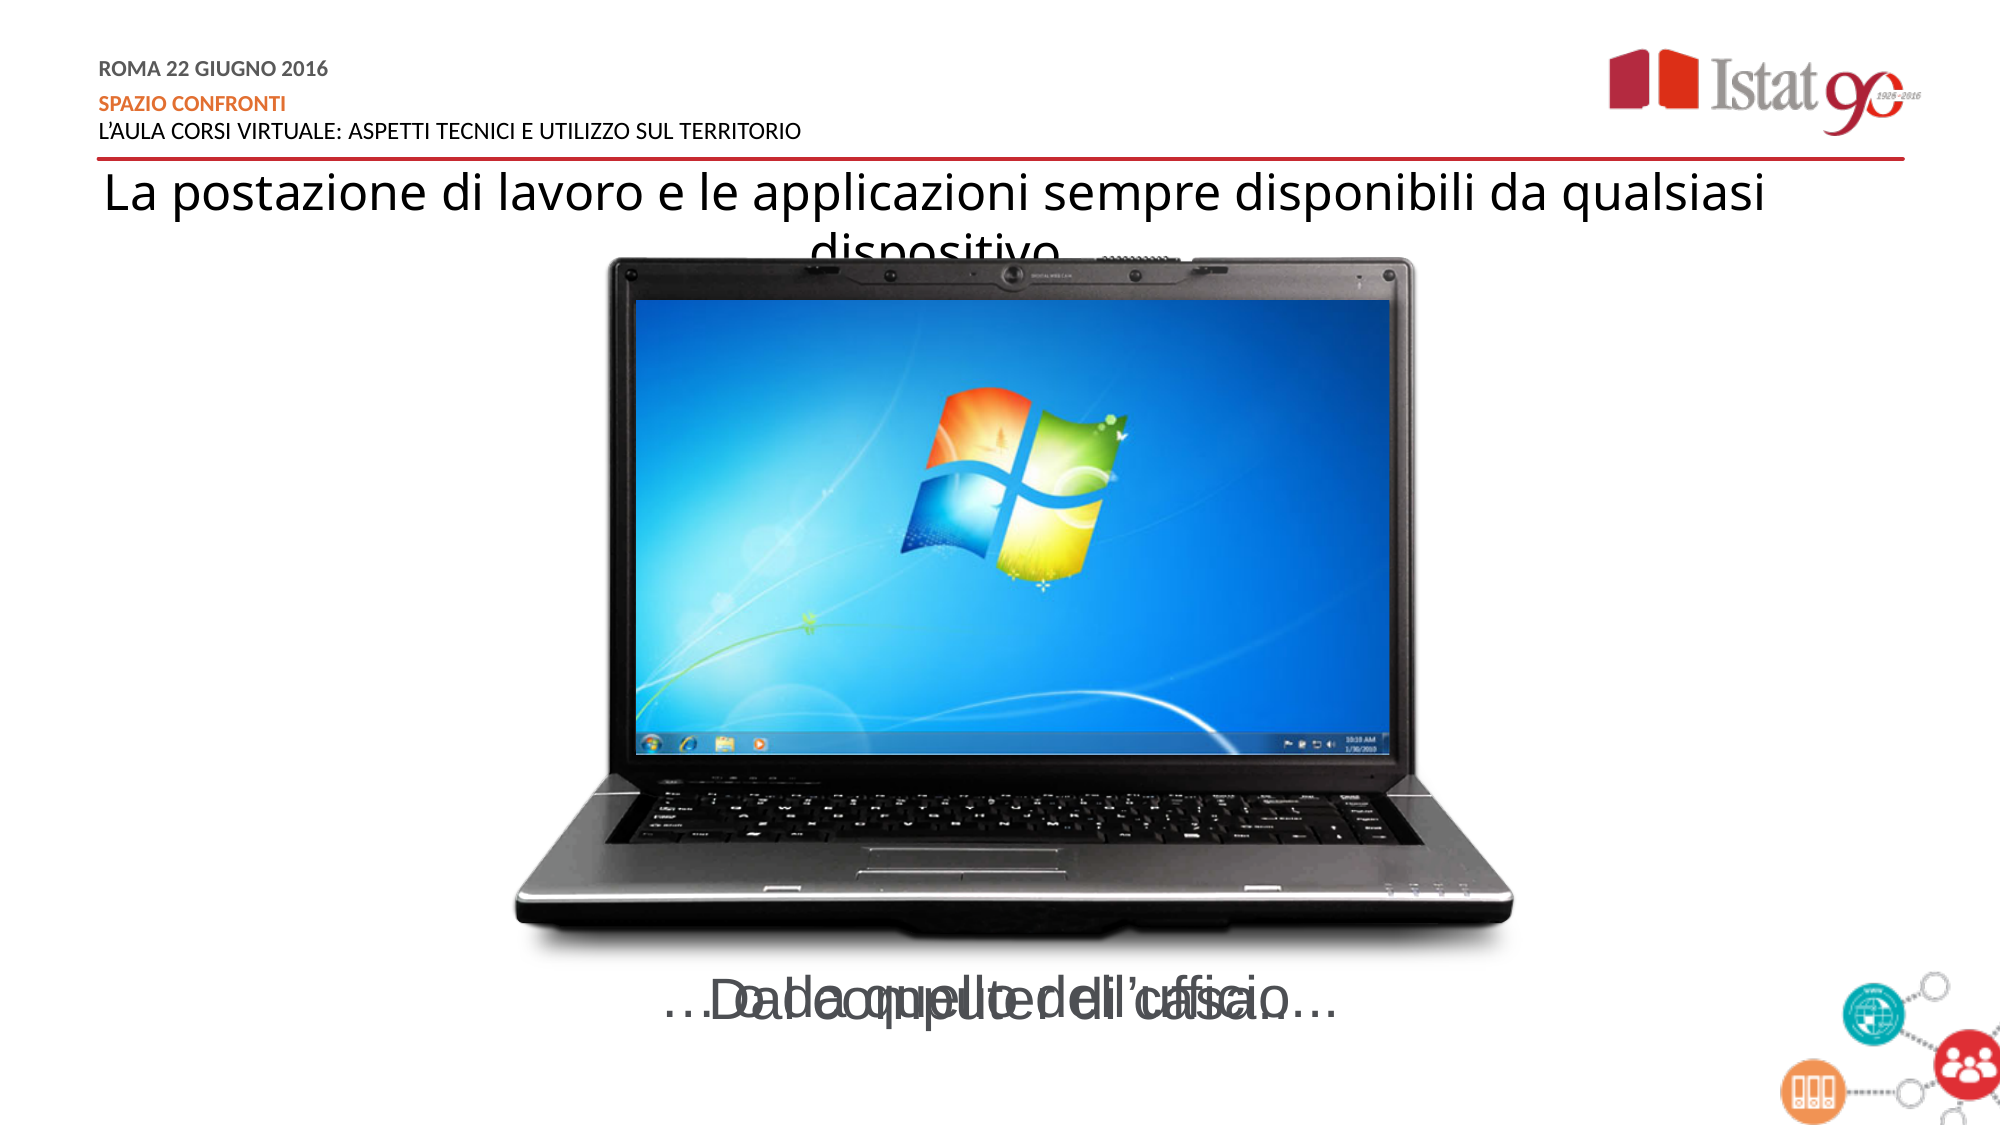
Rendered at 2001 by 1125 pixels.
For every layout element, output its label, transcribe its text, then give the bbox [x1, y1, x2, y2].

picture [1602, 29, 1928, 159]
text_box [509, 255, 1523, 971]
text_box Dal computer di casa.. [0, 958, 2000, 1043]
text_box La postazione di lavoro e le applicazioni sempre disponibili da qualsiasi dispositivo [0, 153, 1872, 231]
